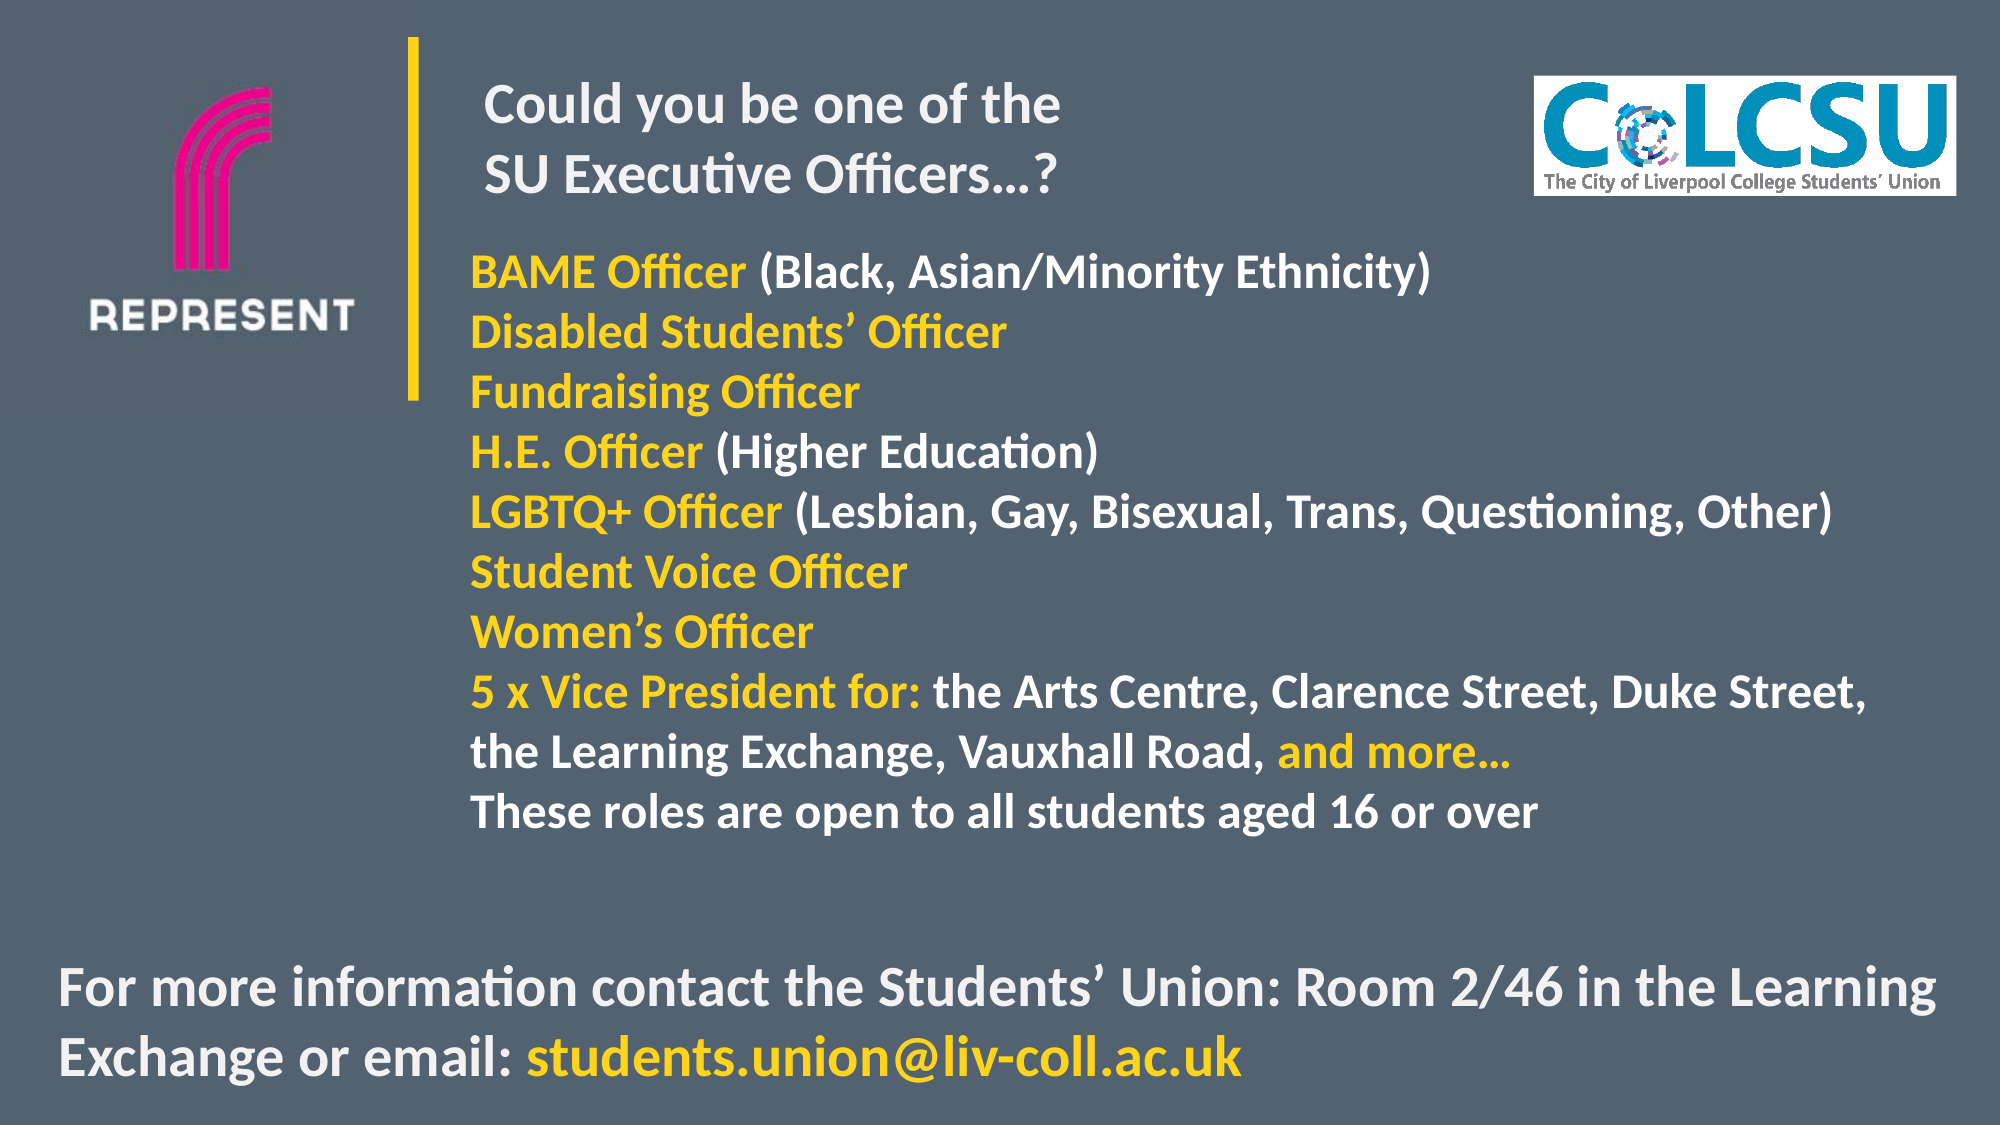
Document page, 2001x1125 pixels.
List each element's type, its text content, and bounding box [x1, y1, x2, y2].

text_box Could you be one of the SU Executive Officers…? [425, 57, 1961, 213]
picture [0, 0, 414, 414]
text_box For more information contact the Students’ Union: Room 2/46 in the Learning Exchange or email: students.union@liv-coll.ac.uk [0, 940, 2000, 1096]
picture [1541, 82, 1949, 193]
text_box BAME Officer (Black, Asian/Minority Ethnicity) Disabled Students’ Officer Fundraising Officer H.E. Officer (Higher Education) LGBTQ+ Officer (Lesbian, Gay, Bisexual, Trans, Questioning, Other) Student Voice Officer Women’s Officer 5 x Vice President for: the Arts Centre, Clarence Street, Duke Street, the Learning Exchange, Vauxhall Road, and more… These roles are open to all students aged 16 or over [455, 231, 1931, 847]
